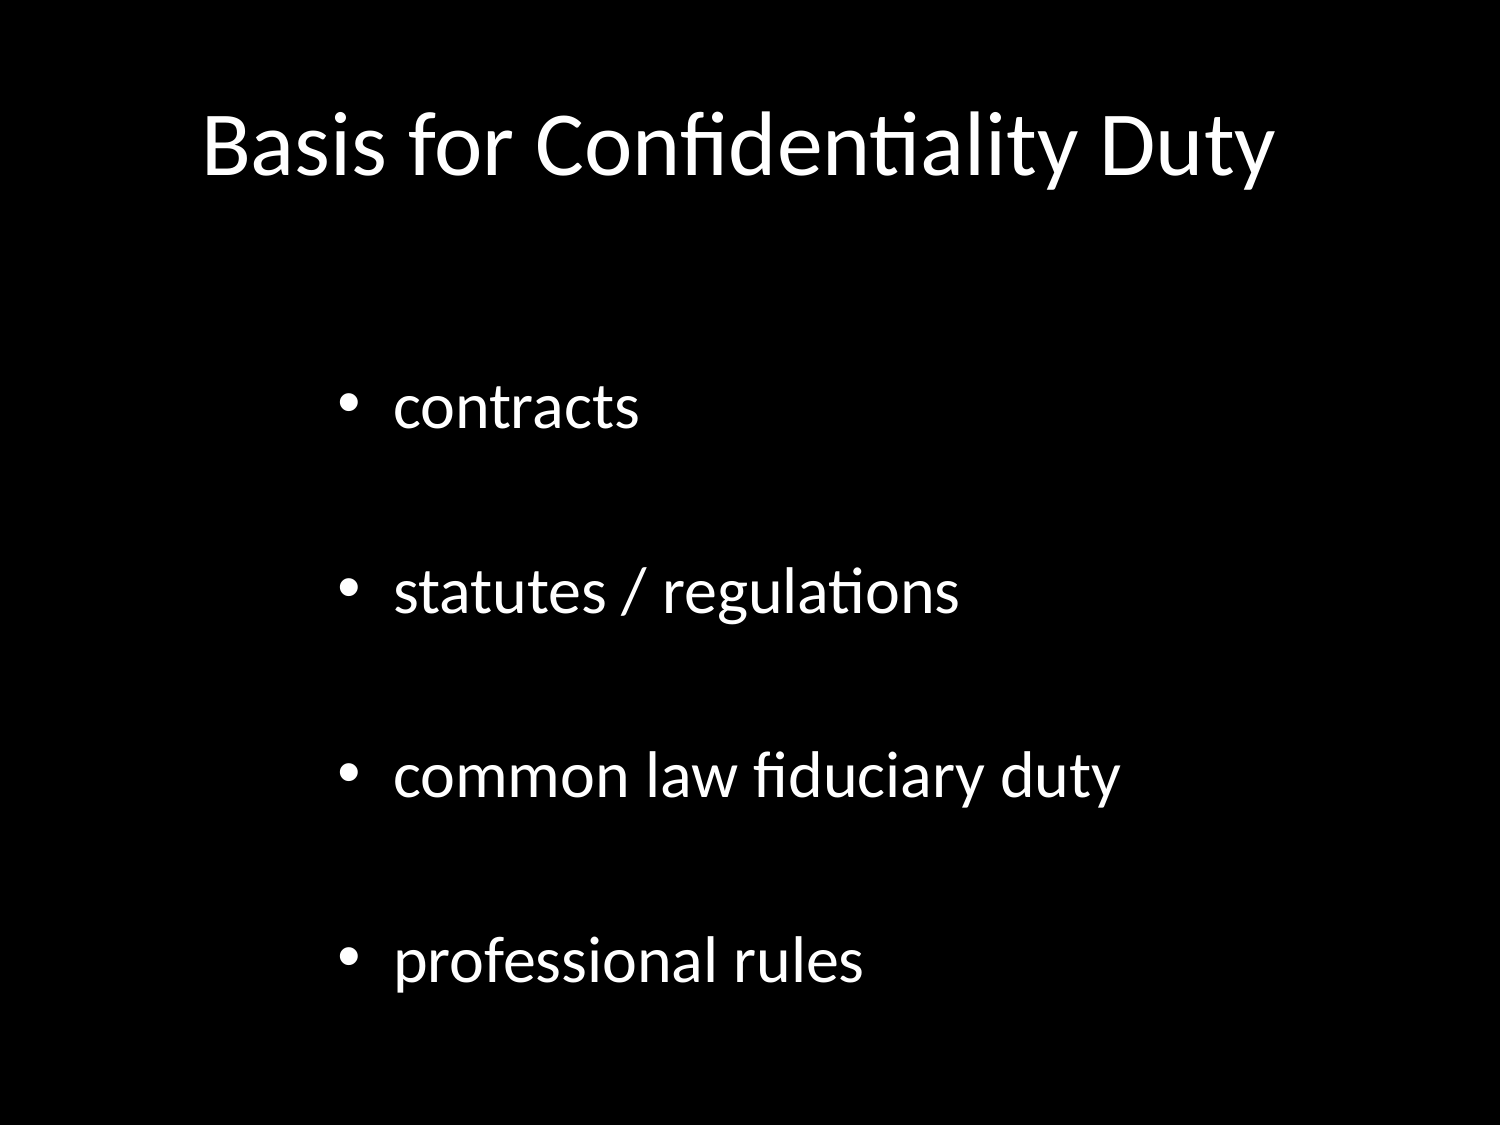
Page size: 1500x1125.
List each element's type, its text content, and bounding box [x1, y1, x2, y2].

title Basis for Confidentiality Duty [75, 45, 1425, 233]
list contracts statutes / regulations common law fiduciary duty professional rules [322, 262, 1183, 1005]
